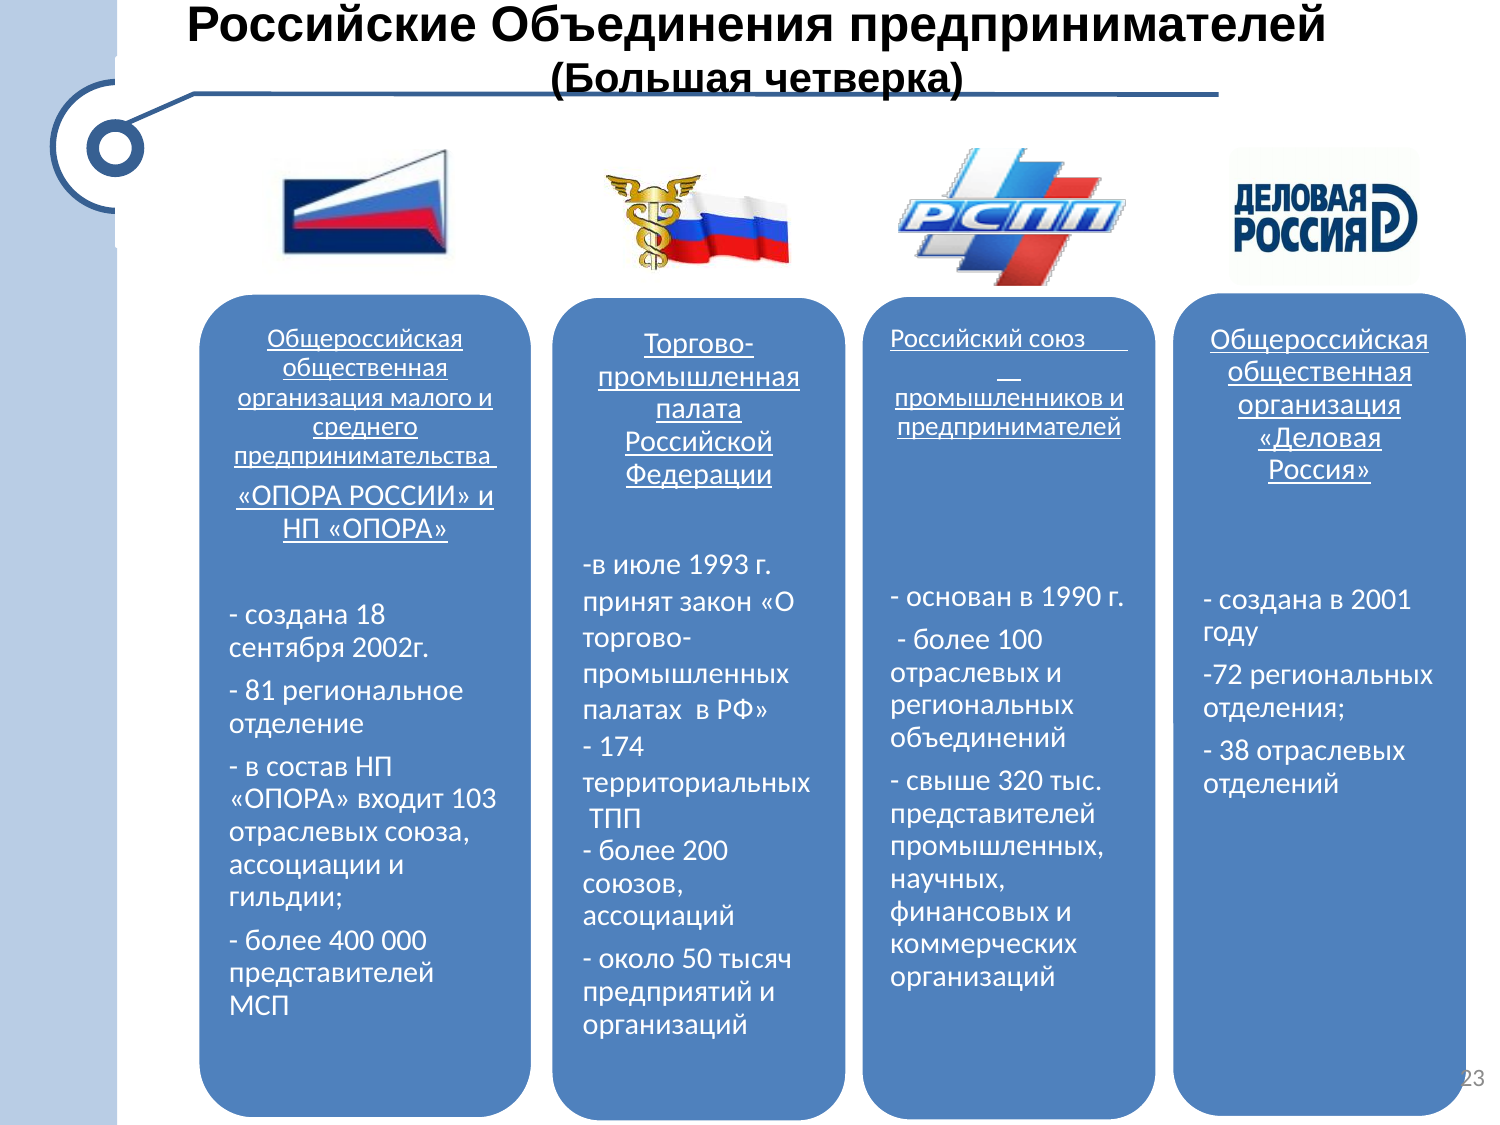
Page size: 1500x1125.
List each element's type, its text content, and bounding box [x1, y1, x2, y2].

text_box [150, 139, 1499, 1111]
text_box Российские Объединения предпринимателей (Большая четверка) [1220, 0, 1353, 109]
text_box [0, 0, 1219, 1125]
